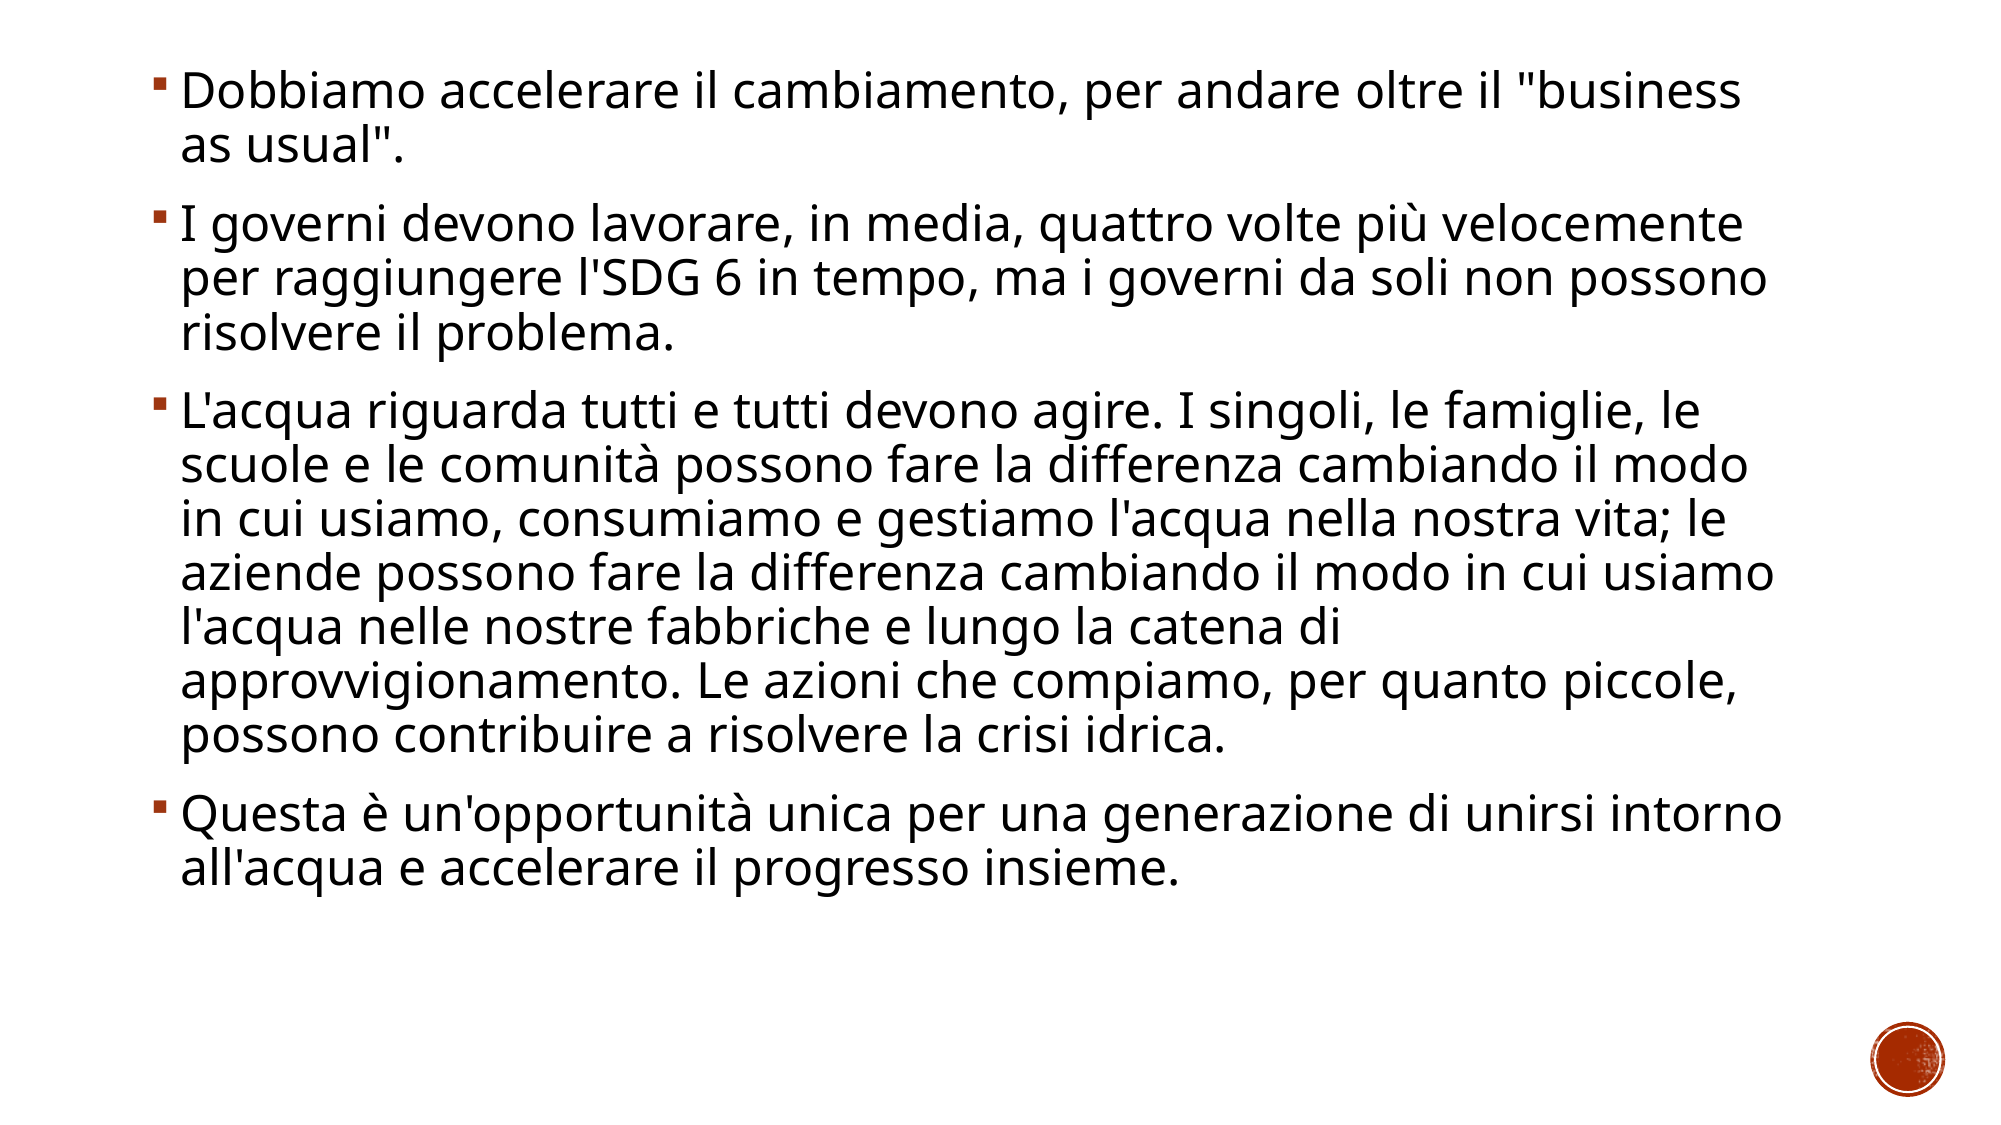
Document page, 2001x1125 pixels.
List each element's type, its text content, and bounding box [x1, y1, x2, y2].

list Dobbiamo accelerare il cambiamento, per andare oltre il "business as usual". I governi devono lavorare, in media, quattro volte più velocemente per raggiungere l'SDG 6 in tempo, ma i governi da soli non possono risolvere il problema. L'acqua riguarda tutti e tutti devono agire. I singoli, le famiglie, le scuole e le comunità possono fare la differenza cambiando il modo in cui usiamo, consumiamo e gestiamo l'acqua nella nostra vita; le aziende possono fare la differenza cambiando il modo in cui usiamo l'acqua nelle nostre fabbriche e lungo la catena di approvvigionamento. Le azioni che compiamo, per quanto piccole, possono contribuire a risolvere la crisi idrica. Questa è un'opportunità unica per una generazione di unirsi intorno all'acqua e accelerare il progresso insieme. [135, 58, 1822, 1071]
